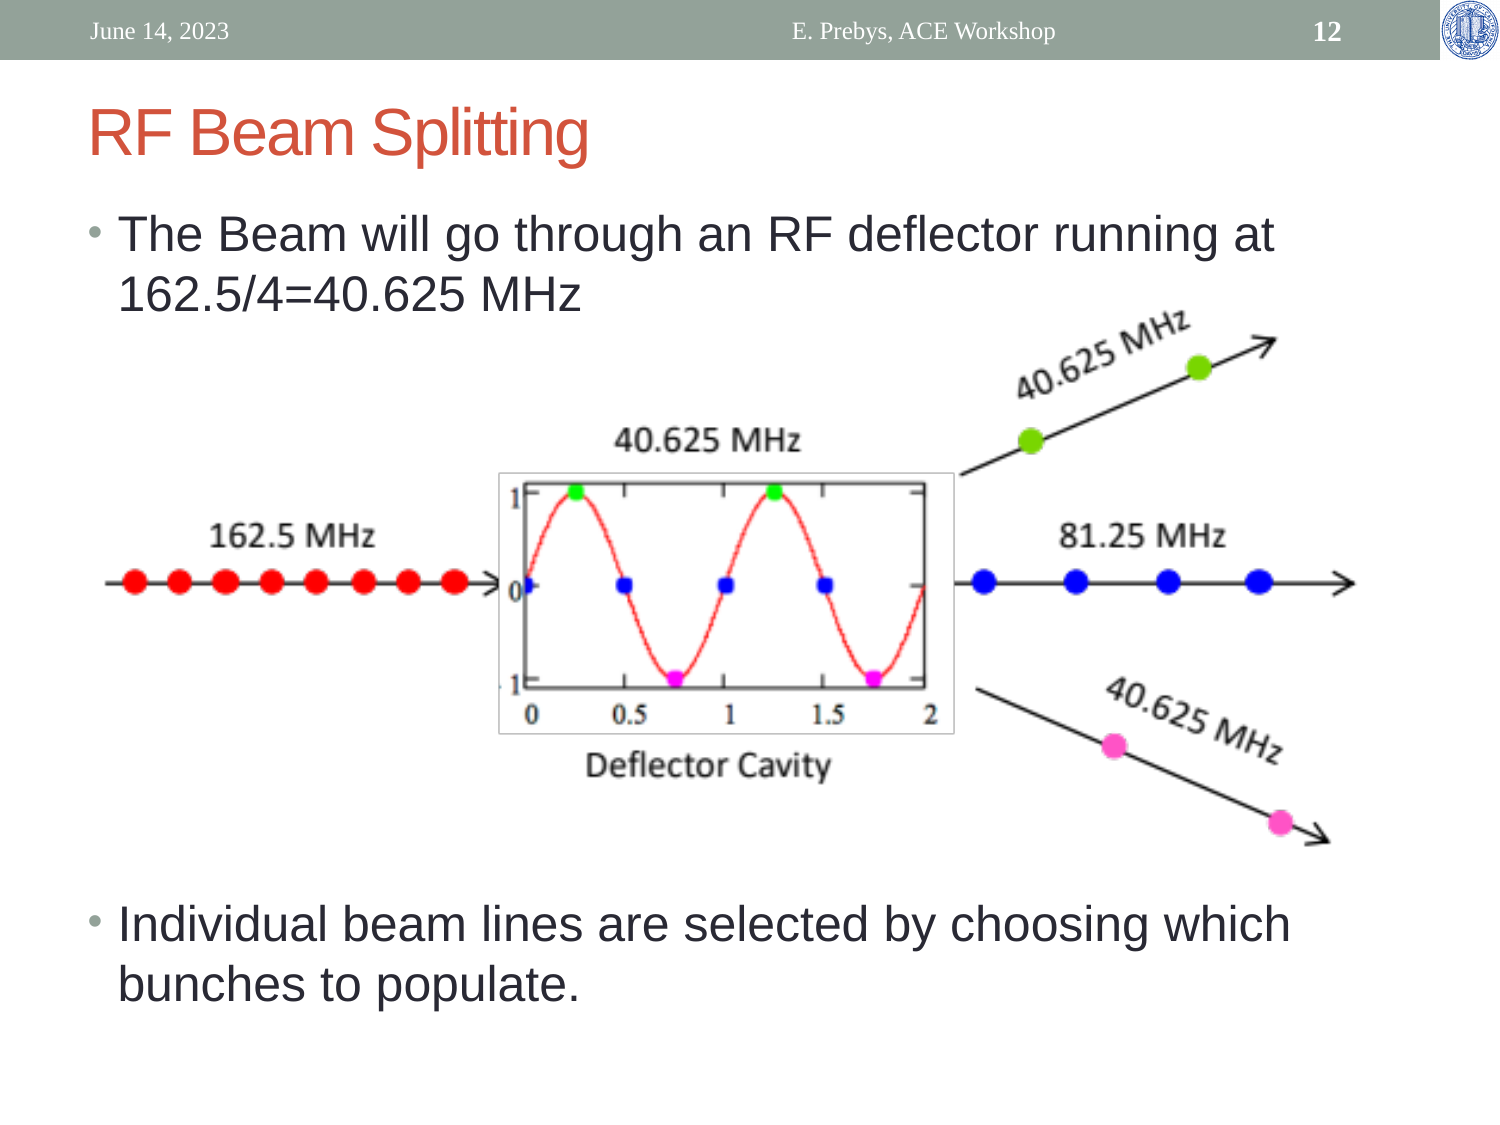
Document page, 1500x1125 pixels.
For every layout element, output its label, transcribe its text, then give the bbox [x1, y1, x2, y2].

picture [104, 261, 1374, 864]
slide_number 12 [1297, 3, 1425, 57]
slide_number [75, 3, 550, 57]
list The Beam will go through an RF deflector running at 162.5/4=40.625 MHz Individual beam lines are selected by choosing which bunches to populate. [72, 193, 1423, 1087]
footer E. Prebys, ACE Workshop [562, 3, 1286, 57]
picture [1440, 0, 1500, 61]
title RF Beam Splitting [72, 77, 1423, 181]
